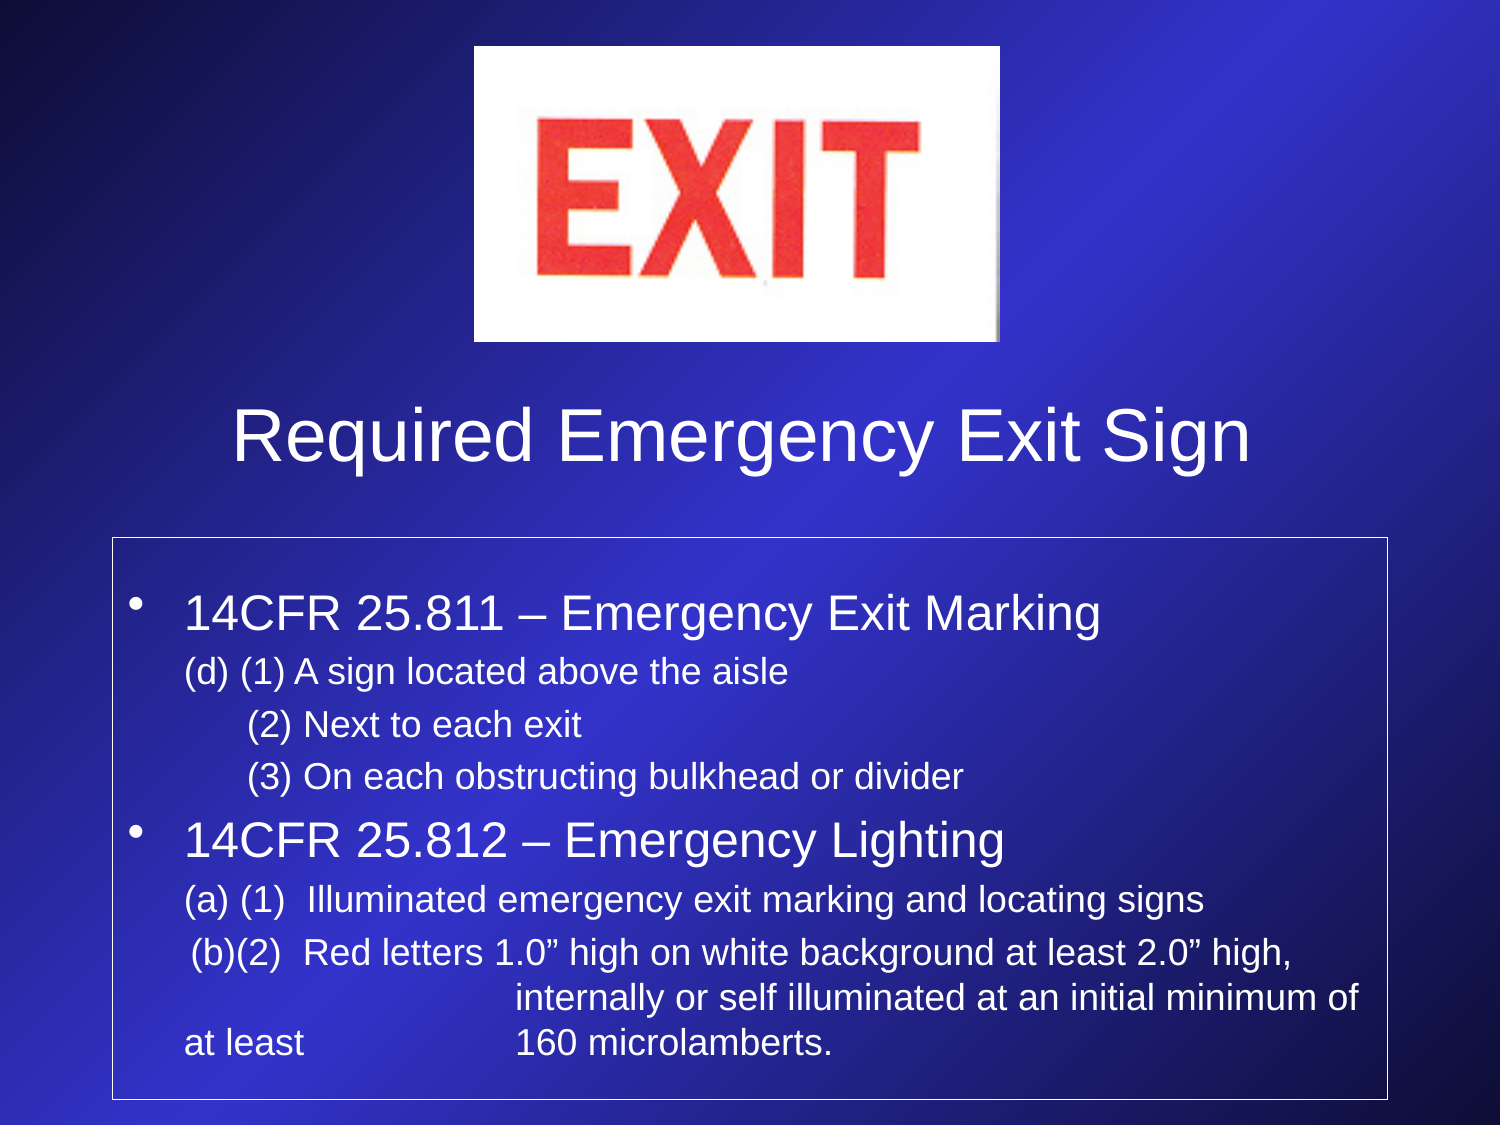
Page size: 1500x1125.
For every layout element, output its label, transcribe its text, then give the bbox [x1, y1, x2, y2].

text_box Required Emergency Exit Sign [104, 379, 1380, 484]
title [474, 45, 1001, 342]
list 14CFR 25.811 – Emergency Exit Marking (d) (1) A sign located above the aisle (2) Next to each exit (3) On each obstructing bulkhead or divider 14CFR 25.812 – Emergency Lighting (a) (1) Illuminated emergency exit marking and locating signs (b)(2) Red letters 1.0” high on white background at least 2.0” high, internally or self illuminated at an initial minimum of at least 160 microlamberts. [112, 537, 1388, 1100]
